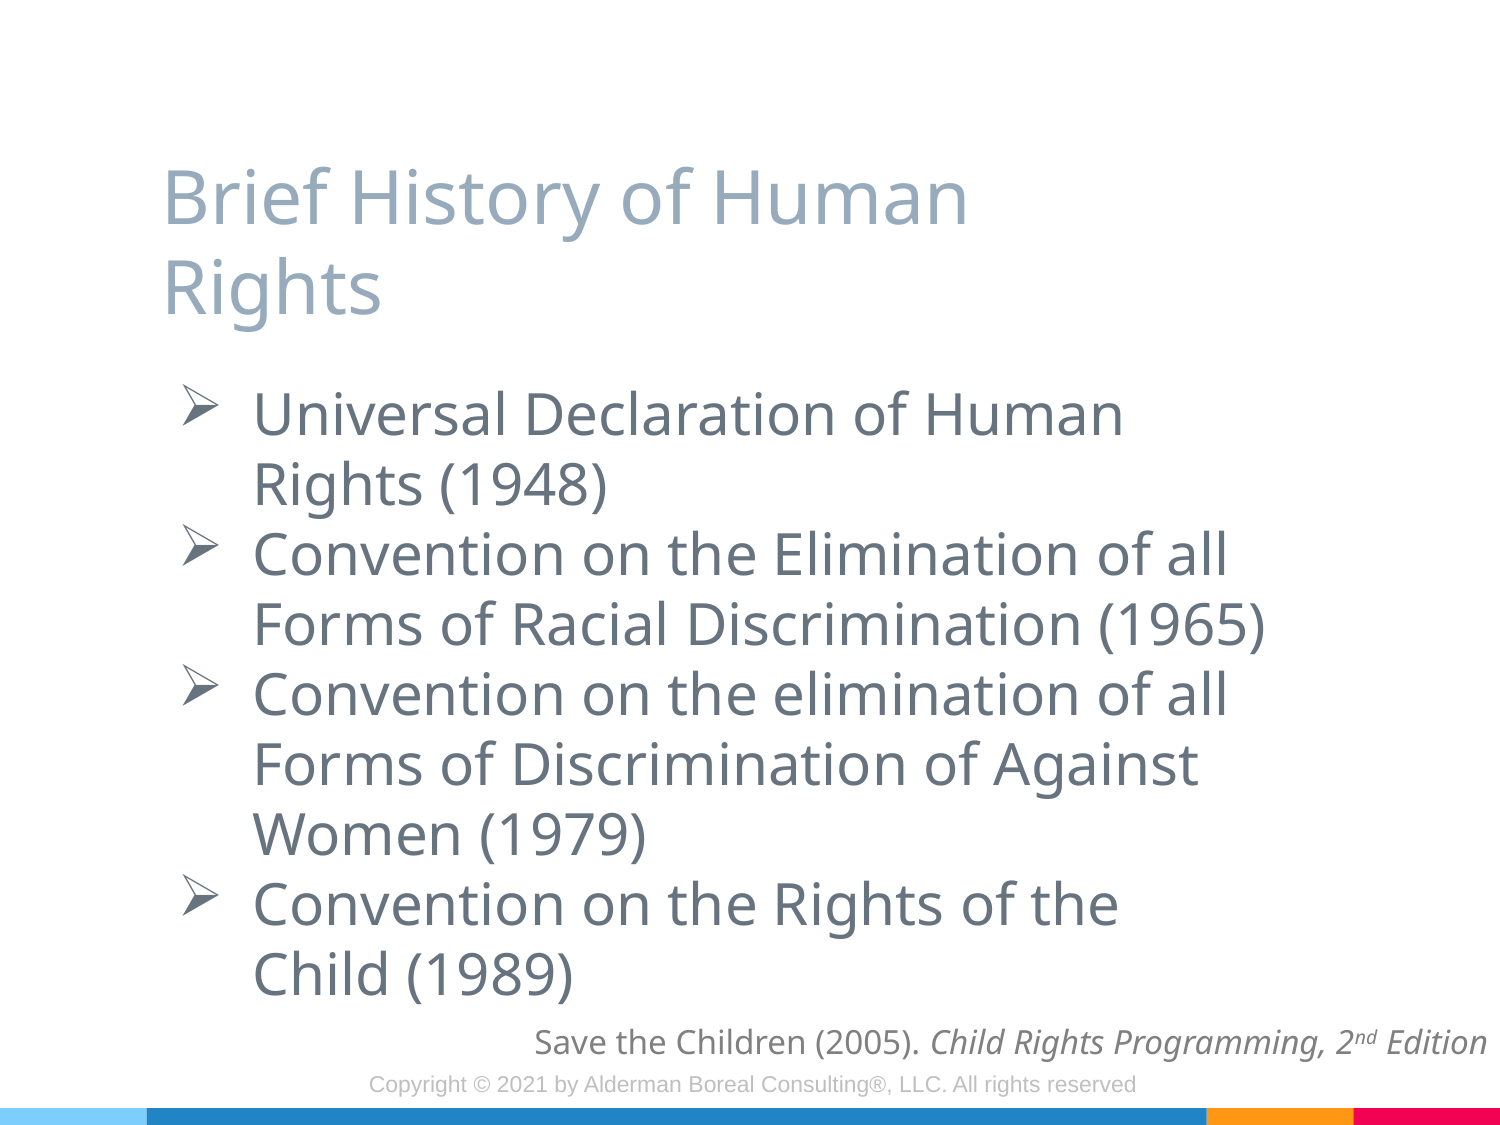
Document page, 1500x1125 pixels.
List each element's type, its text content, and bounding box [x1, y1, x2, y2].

title Brief History of Human Rights [146, 157, 1207, 346]
list Universal Declaration of Human Rights (1948) Convention on the Elimination of all Forms of Racial Discrimination (1965) Convention on the elimination of all Forms of Discrimination of Against Women (1979) Convention on the Rights of the Child (1989) [162, 362, 1288, 813]
text_box Copyright © 2021 by Alderman Boreal Consulting®, LLC. All rights reserved [354, 1062, 1153, 1105]
text_box Save the Children (2005). Child Rights Programming, 2nd Edition [519, 1013, 1500, 1069]
